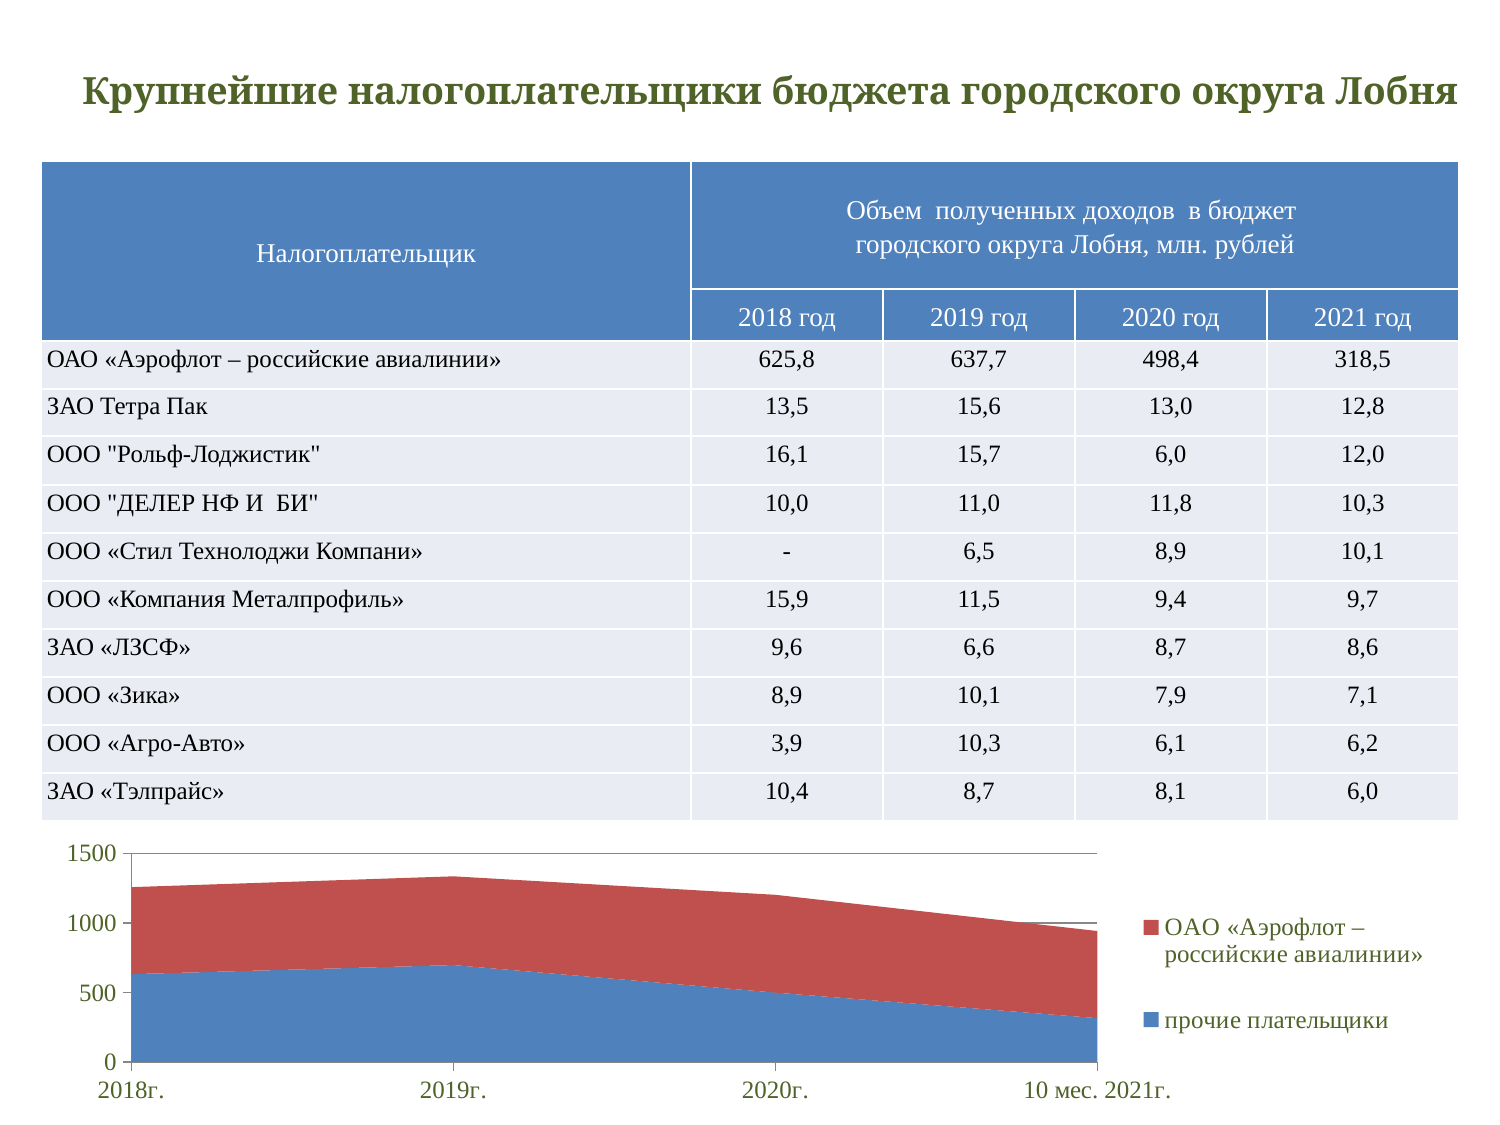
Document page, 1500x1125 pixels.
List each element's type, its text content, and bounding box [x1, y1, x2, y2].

table_cell 8,9 [1076, 534, 1266, 580]
table_cell 10,4 [692, 774, 882, 820]
table_cell 10,1 [884, 678, 1074, 724]
table_cell 11,0 [884, 486, 1074, 532]
table_cell ООО «Стил Технолоджи Компани» [42, 534, 690, 580]
table_cell 6,5 [884, 534, 1074, 580]
table_cell 498,4 [1076, 342, 1266, 388]
table_cell 637,7 [884, 342, 1074, 388]
table_cell 13,5 [692, 390, 882, 435]
table_cell 9,6 [692, 630, 882, 676]
table_cell ООО «Агро-Авто» [42, 726, 690, 772]
table_cell 3,9 [692, 726, 882, 772]
table_cell 12,0 [1268, 437, 1458, 484]
table_cell ЗАО «ЛЗСФ» [42, 630, 690, 676]
table_cell 6,1 [1076, 726, 1266, 772]
table_cell 625,8 [692, 342, 882, 388]
table_cell 7,1 [1268, 678, 1458, 724]
chart [41, 833, 1459, 1107]
table_cell 8,7 [884, 774, 1074, 820]
table_cell ООО «Компания Металпрофиль» [42, 582, 690, 628]
table_cell 6,0 [1076, 437, 1266, 484]
table_cell ООО "ДЕЛЕР НФ И БИ" [42, 486, 690, 532]
table_cell 2018 год [692, 290, 882, 340]
table_header Объем полученных доходов в бюджет городского округа Лобня, млн. рублей [692, 162, 1458, 288]
table_cell 13,0 [1076, 390, 1266, 435]
table_cell ЗАО Тетра Пак [42, 390, 690, 435]
table_cell 12,8 [1268, 390, 1458, 435]
table_cell 318,5 [1268, 342, 1458, 388]
table_cell 10,3 [1268, 486, 1458, 532]
table_cell ООО «Зика» [42, 678, 690, 724]
table_cell 8,6 [1268, 630, 1458, 676]
table_cell ЗАО «Тэлпрайс» [42, 774, 690, 820]
table_cell 11,5 [884, 582, 1074, 628]
table_cell 2021 год [1268, 290, 1458, 340]
table_header Налогоплательщик [42, 162, 690, 340]
table_cell 7,9 [1076, 678, 1266, 724]
table_cell 11,8 [1076, 486, 1266, 532]
table_cell 8,9 [692, 678, 882, 724]
table_cell 10,1 [1268, 534, 1458, 580]
table_cell 6,0 [1268, 774, 1458, 820]
table_cell 15,6 [884, 390, 1074, 435]
table_cell 2020 год [1076, 290, 1266, 340]
table_cell 9,7 [1268, 582, 1458, 628]
table_cell 8,1 [1076, 774, 1266, 820]
title Крупнейшие налогоплательщики бюджета городского округа Лобня [41, 30, 1500, 149]
table_cell 8,7 [1076, 630, 1266, 676]
table_cell - [692, 534, 882, 580]
table_cell 10,0 [692, 486, 882, 532]
table_cell 15,9 [692, 582, 882, 628]
table_cell ООО "Рольф-Лоджистик" [42, 437, 690, 484]
table_cell 16,1 [692, 437, 882, 484]
table_cell 6,6 [884, 630, 1074, 676]
table_cell 2019 год [884, 290, 1074, 340]
table_cell 9,4 [1076, 582, 1266, 628]
table_cell 10,3 [884, 726, 1074, 772]
table_cell 6,2 [1268, 726, 1458, 772]
table_cell 15,7 [884, 437, 1074, 484]
table_cell ОАО «Аэрофлот – российские авиалинии» [42, 342, 690, 388]
